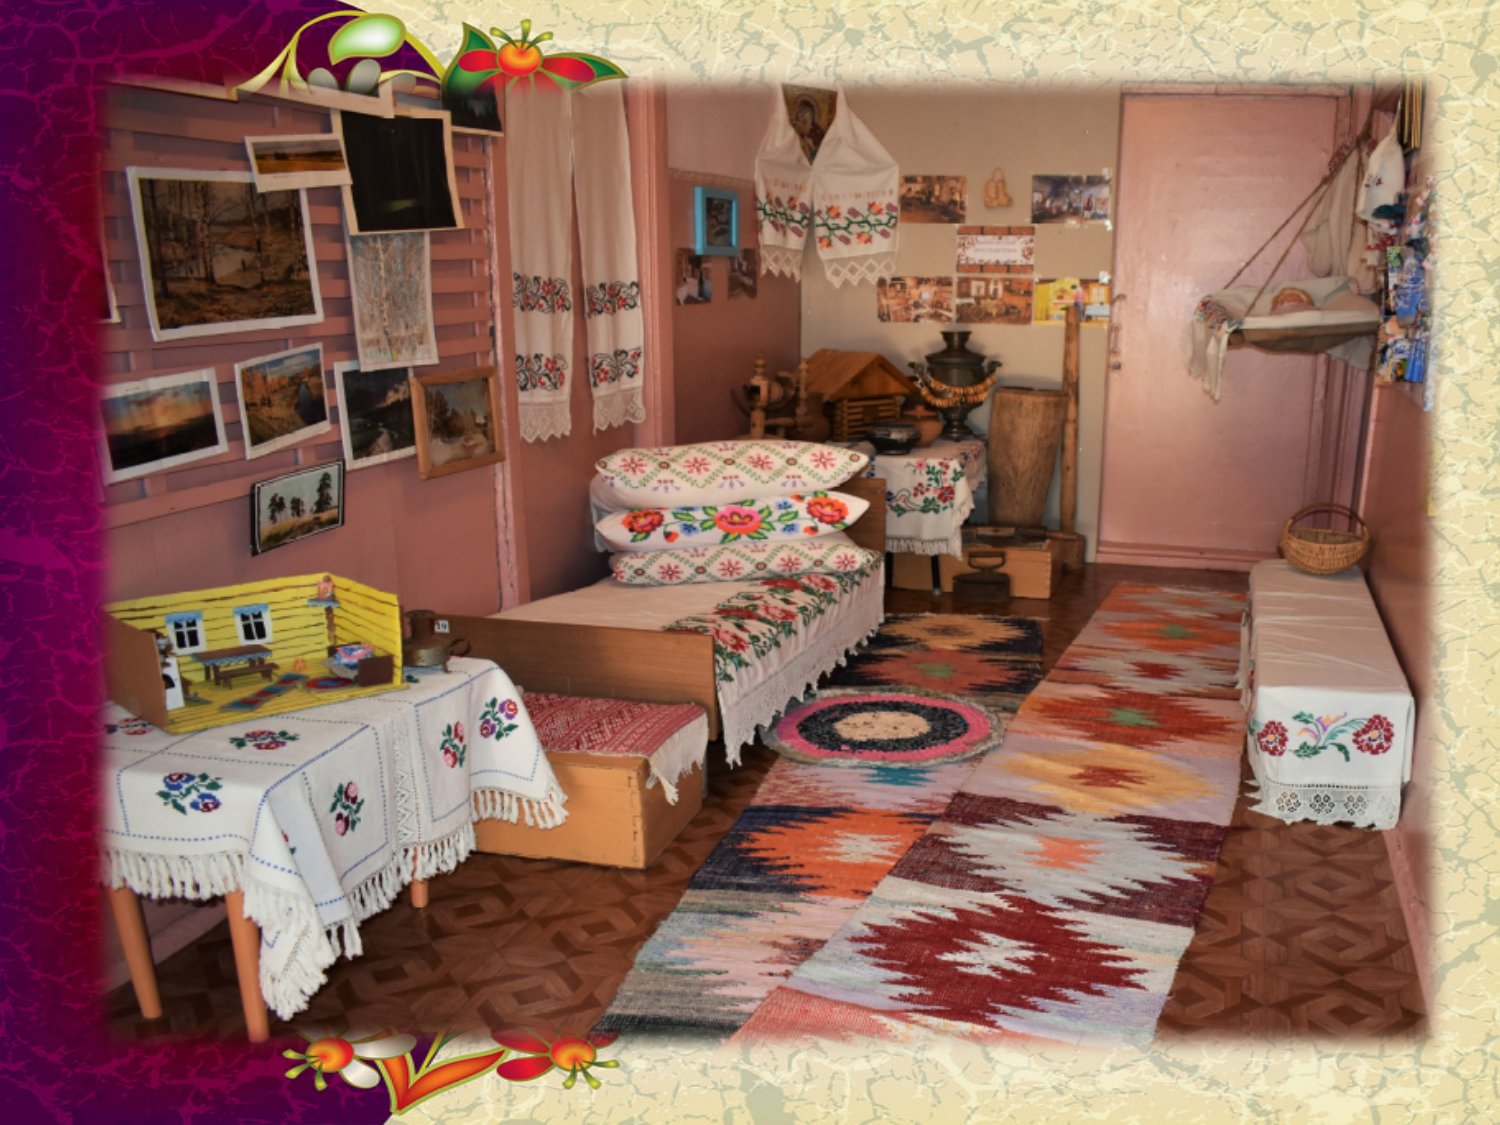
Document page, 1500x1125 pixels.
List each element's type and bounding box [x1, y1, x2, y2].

list [88, 66, 1450, 1059]
picture [0, 0, 1500, 1125]
